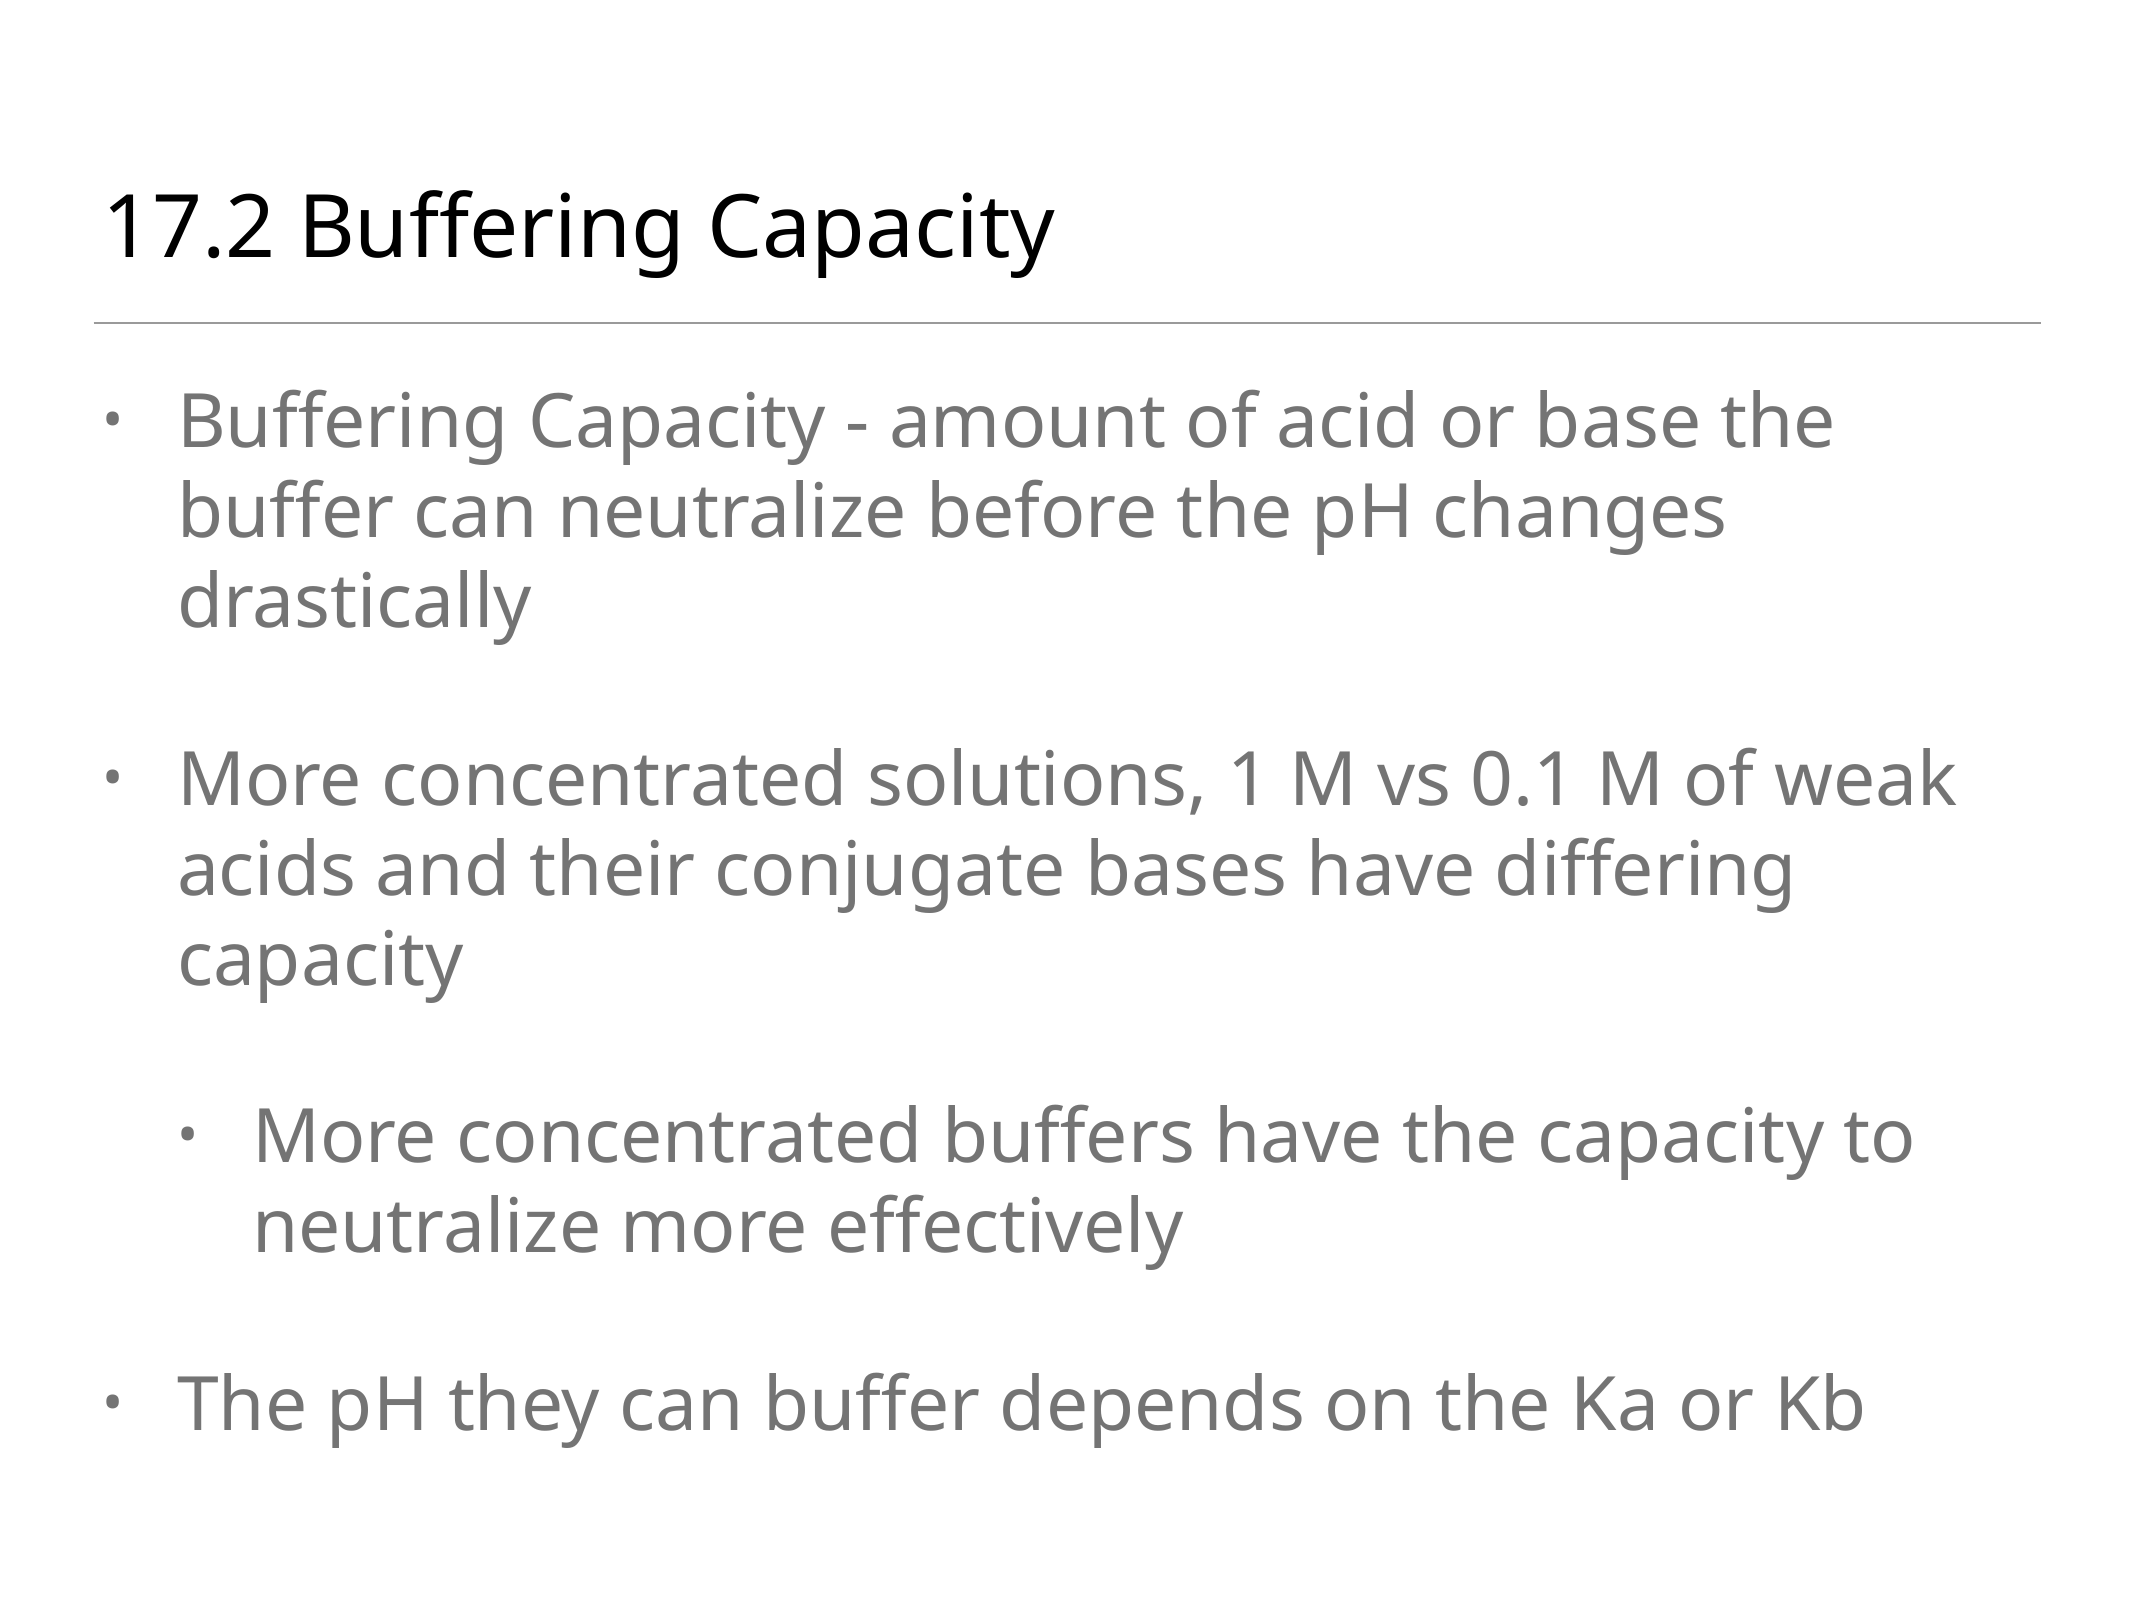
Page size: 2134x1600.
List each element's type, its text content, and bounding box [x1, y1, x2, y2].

title 17.2 Buffering Capacity [93, 53, 2041, 284]
list Buffering Capacity - amount of acid or base the buffer can neutralize before the pH changes drastically More concentrated solutions, 1 M vs 0.1 M of weak acids and their conjugate bases have differing capacity More concentrated buffers have the capacity to neutralize more effectively The pH they can buffer depends on the Ka or Kb [93, 364, 2041, 1459]
